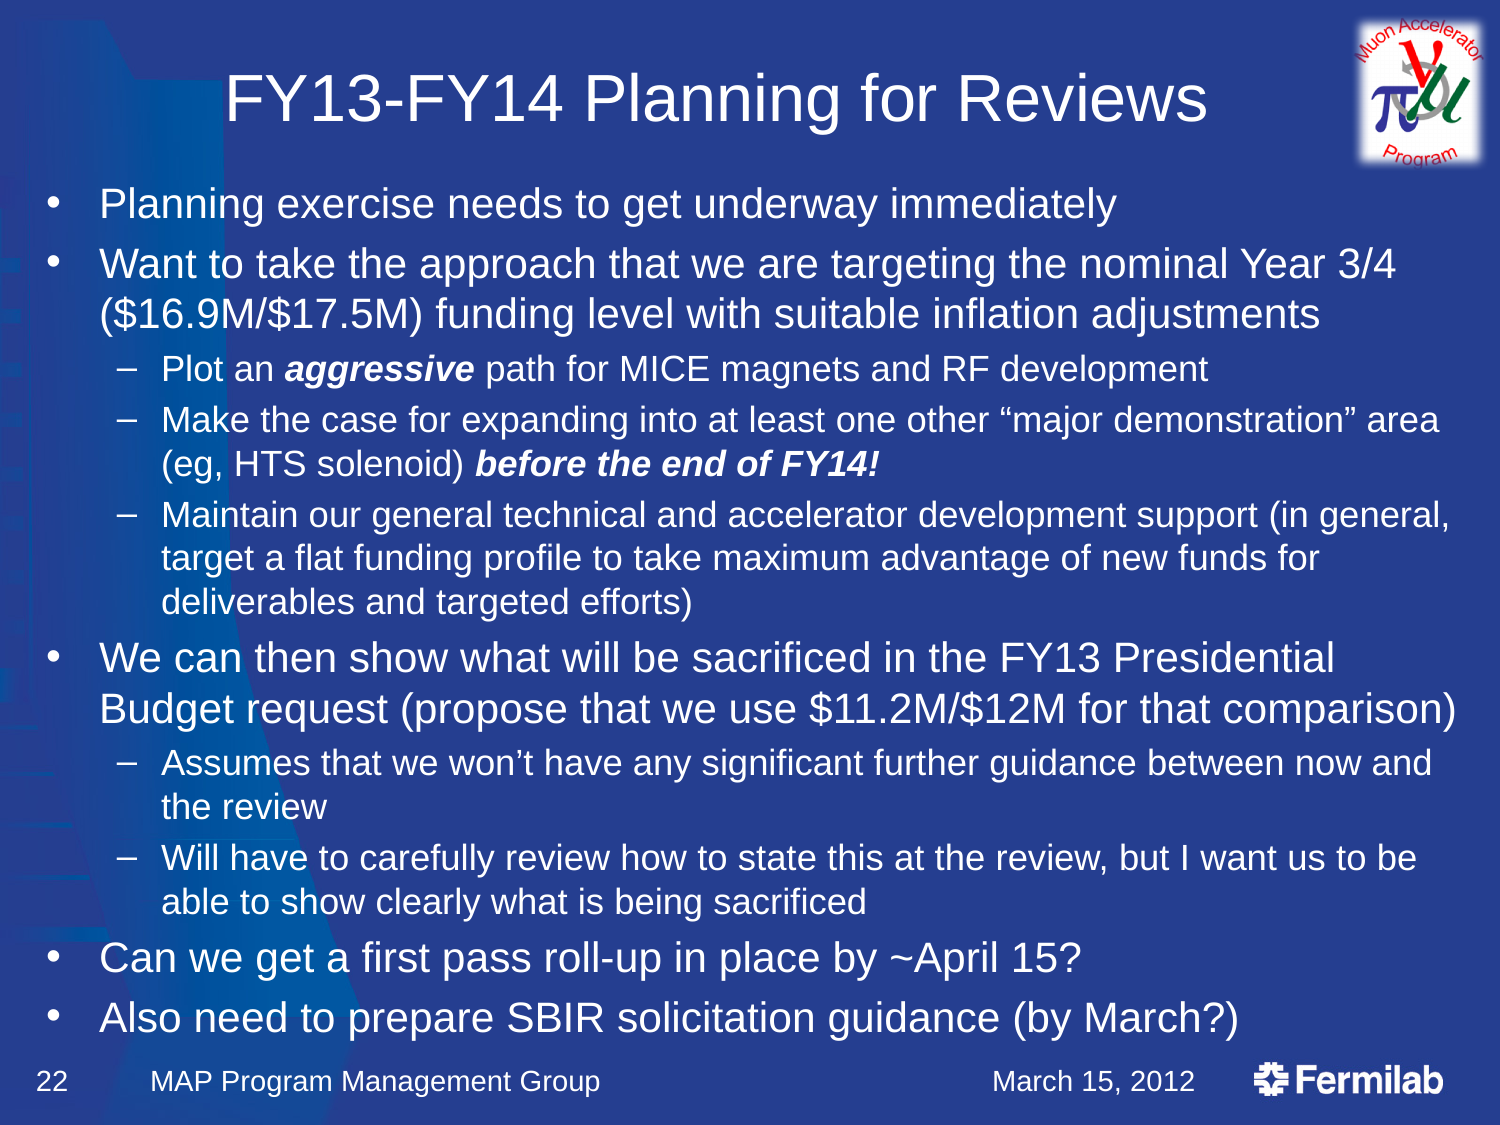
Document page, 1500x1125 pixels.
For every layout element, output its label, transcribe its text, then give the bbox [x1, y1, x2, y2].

picture [0, 0, 1500, 1125]
footer MAP Program Management Group [135, 1050, 1050, 1110]
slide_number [977, 1050, 1246, 1111]
slide_number 22 [8, 1050, 84, 1110]
list Planning exercise needs to get underway immediately Want to take the approach that we are targeting the nominal Year 3/4 ($16.9M/$17.5M) funding level with suitable inflation adjustments Plot an aggressive path for MICE magnets and RF development Make the case for expanding into at least one other “major demonstration” area (eg, HTS solenoid) before the end of FY14! Maintain our general technical and accelerator development support (in general, target a flat funding profile to take maximum advantage of new funds for deliverables and targeted efforts) We can then show what will be sacrificed in the FY13 Presidential Budget request (propose that we use $11.2M/$12M for that comparison) Assumes that we won’t have any significant further guidance between now and the review Will have to carefully review how to state this at the review, but I want us to be able to show clearly what is being sacrificed Can we get a first pass roll-up in place by ~April 15? Also need to prepare SBIR solicitation guidance (by March?) [31, 168, 1484, 1096]
title FY13-FY14 Planning for Reviews [209, 17, 1355, 168]
